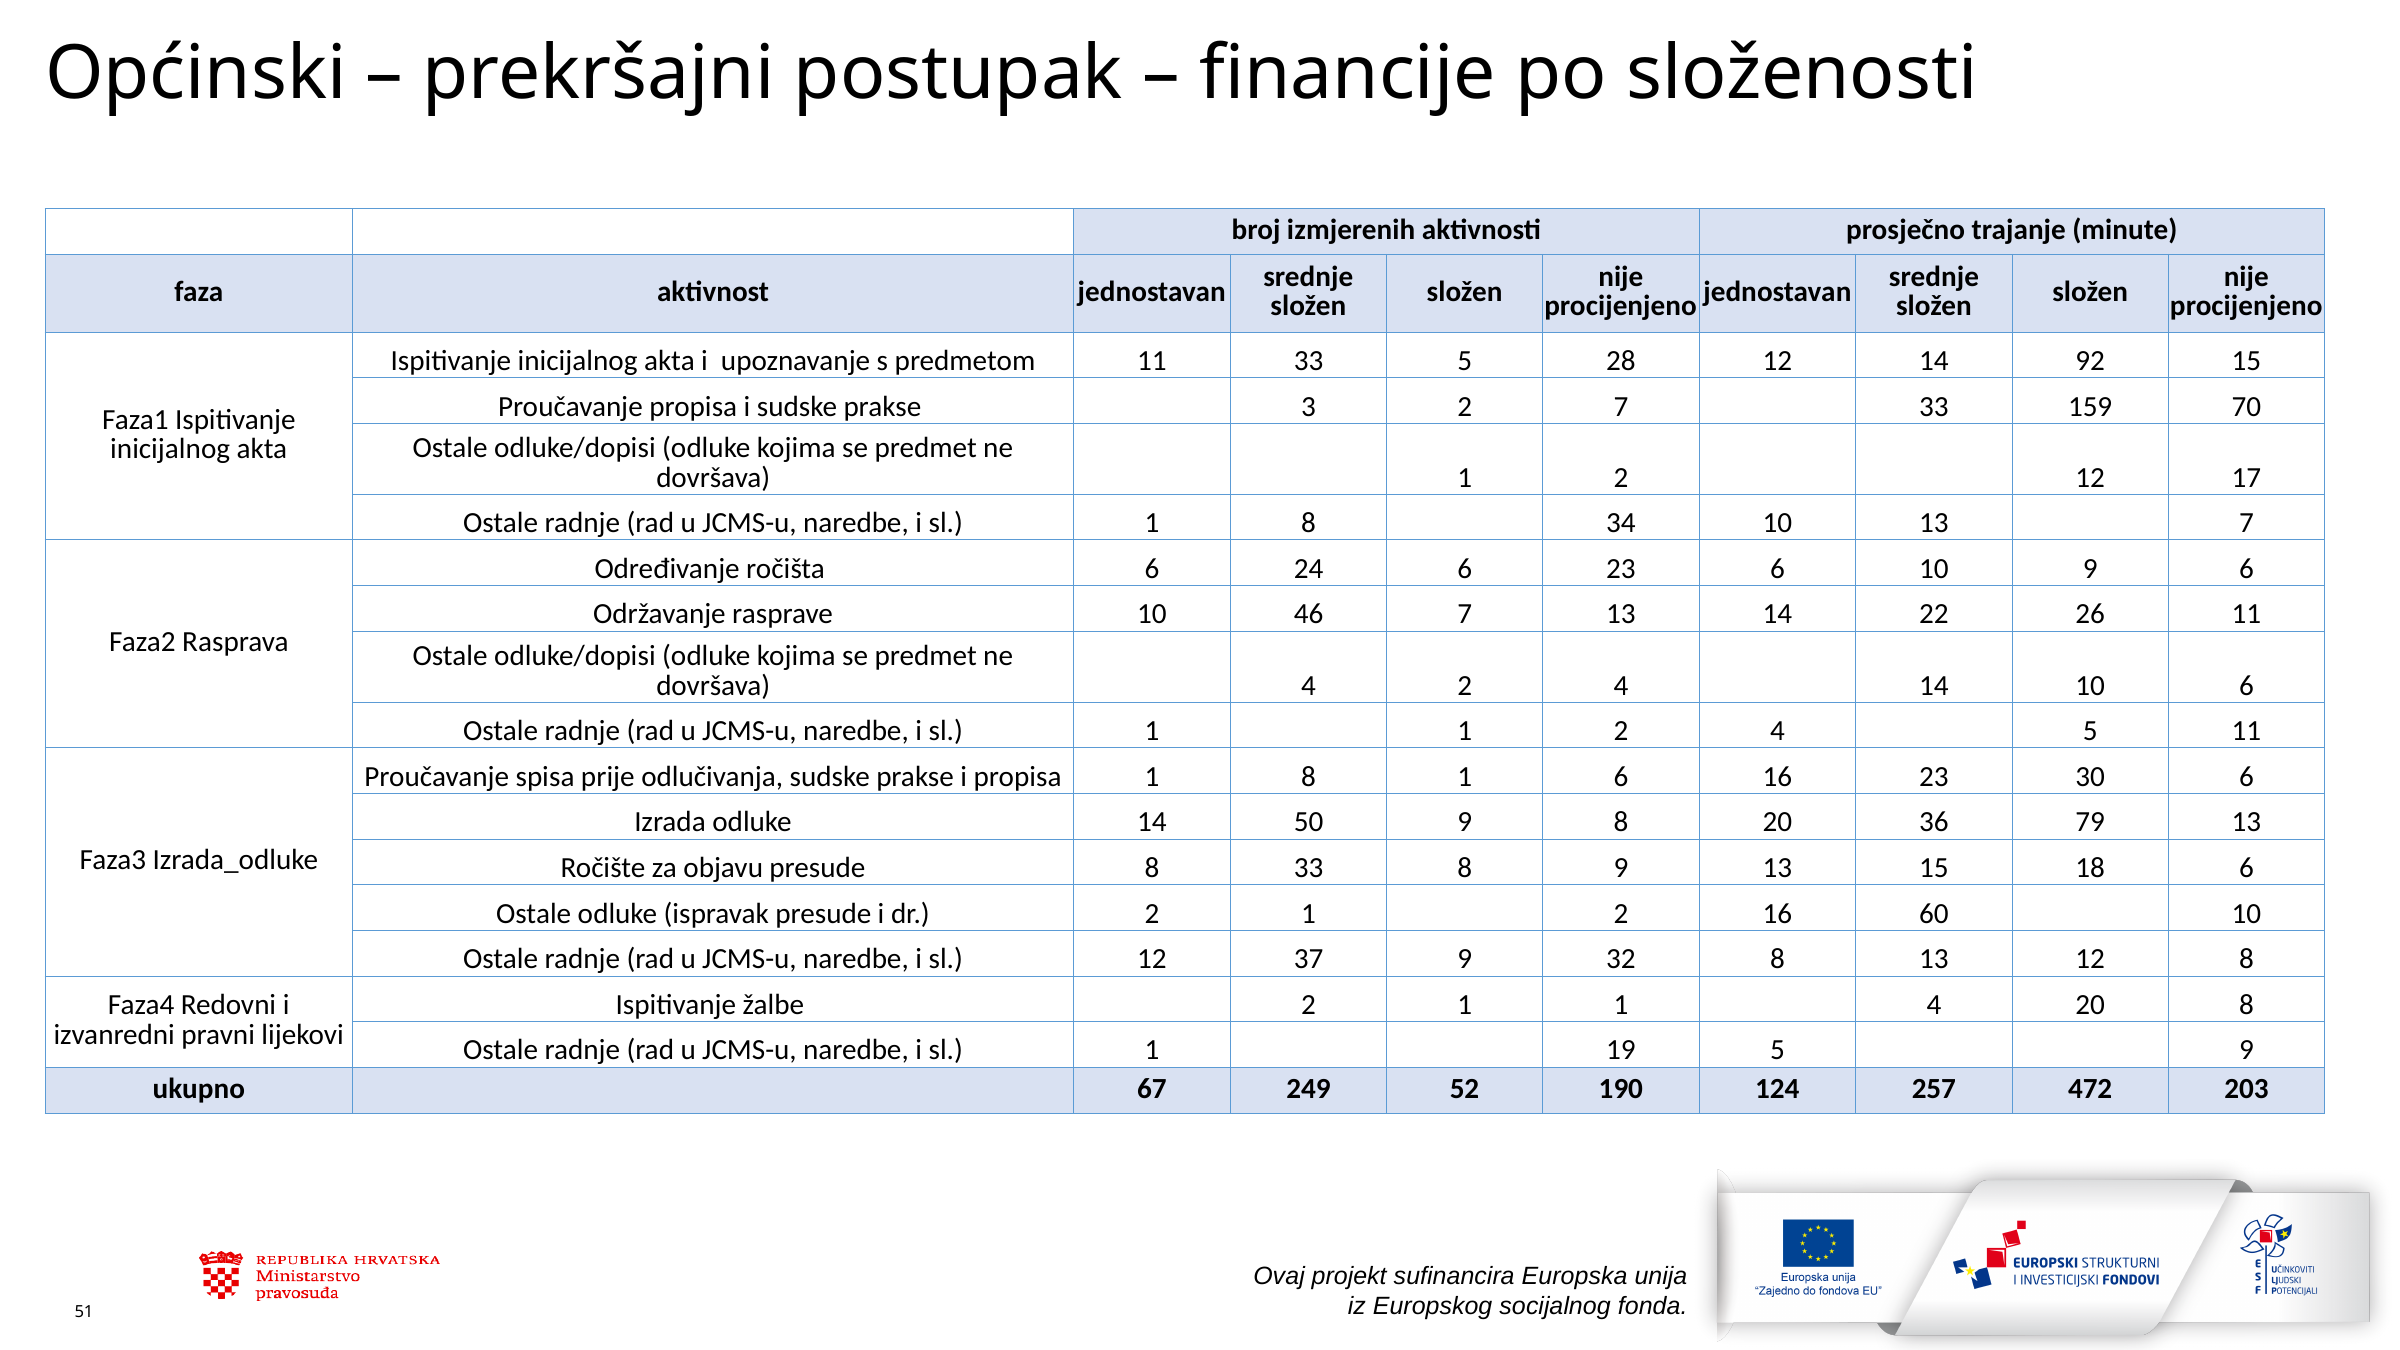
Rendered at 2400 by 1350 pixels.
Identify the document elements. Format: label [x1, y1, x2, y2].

table_cell [2169, 333, 2324, 377]
table_cell [1231, 333, 1386, 377]
table_cell [1074, 495, 1230, 539]
table_cell [1231, 931, 1386, 976]
table_cell [1387, 1022, 1542, 1067]
table_cell [1700, 333, 1855, 377]
table_cell [2013, 931, 2168, 976]
table_cell [2013, 586, 2168, 631]
table_cell [1387, 1068, 1542, 1113]
table_cell [46, 333, 352, 539]
table_cell [1387, 540, 1542, 585]
table_cell [1700, 378, 1855, 423]
table_cell [2169, 255, 2324, 332]
table_cell [1074, 840, 1230, 884]
table_cell [1231, 378, 1386, 423]
table_cell [353, 333, 1073, 377]
table_cell [1387, 495, 1542, 539]
table_cell [353, 794, 1073, 839]
table_cell [1700, 586, 1855, 631]
table_cell [2013, 703, 2168, 747]
table_cell [1700, 977, 1855, 1021]
table_cell [1700, 1022, 1855, 1067]
table_cell [1856, 794, 2012, 839]
table_cell [1856, 748, 2012, 793]
table_cell [2013, 540, 2168, 585]
table_cell [1543, 424, 1699, 494]
table_cell [1231, 748, 1386, 793]
table_cell [1074, 378, 1230, 423]
title [45, 33, 2070, 208]
table_cell [1074, 748, 1230, 793]
table_cell [1543, 931, 1699, 976]
table_cell [1700, 632, 1855, 702]
table_cell [1231, 840, 1386, 884]
table_cell [1856, 977, 2012, 1021]
table_cell [2013, 748, 2168, 793]
table_cell [2013, 333, 2168, 377]
table_header [1700, 209, 2324, 254]
table_cell [1074, 1022, 1230, 1067]
table_cell [1231, 703, 1386, 747]
table_cell [1387, 586, 1542, 631]
table_cell [46, 748, 352, 976]
table_cell [1856, 424, 2012, 494]
table_cell [353, 632, 1073, 702]
table_cell [2169, 1022, 2324, 1067]
table_cell [353, 424, 1073, 494]
table_cell [1543, 586, 1699, 631]
table_cell [1074, 255, 1230, 332]
table_cell [1700, 794, 1855, 839]
table_cell [2013, 495, 2168, 539]
table_cell [1387, 885, 1542, 930]
table_cell [1856, 632, 2012, 702]
table_cell [2169, 977, 2324, 1021]
table_cell [1856, 255, 2012, 332]
table_cell [1231, 885, 1386, 930]
table_cell [2013, 1022, 2168, 1067]
table_cell [2169, 703, 2324, 747]
table_cell [353, 540, 1073, 585]
table_cell [1543, 703, 1699, 747]
table_cell [1231, 540, 1386, 585]
table_cell [1074, 632, 1230, 702]
table_cell [353, 885, 1073, 930]
table_cell [1231, 255, 1386, 332]
table_cell [353, 1068, 1073, 1113]
table_cell [1856, 495, 2012, 539]
table_cell [46, 1068, 352, 1113]
table_cell [1543, 794, 1699, 839]
table_cell [1074, 977, 1230, 1021]
table_cell [1543, 495, 1699, 539]
table_cell [1074, 424, 1230, 494]
table_cell [353, 931, 1073, 976]
table_cell [1387, 255, 1542, 332]
table_cell [1700, 748, 1855, 793]
table_cell [1856, 1068, 2012, 1113]
table_cell [1387, 794, 1542, 839]
table_cell [1700, 424, 1855, 494]
table_cell [353, 586, 1073, 631]
table_cell [1543, 840, 1699, 884]
table_cell [1387, 424, 1542, 494]
table_cell [2013, 794, 2168, 839]
table_cell [1856, 378, 2012, 423]
table_cell [2169, 540, 2324, 585]
picture [1672, 1159, 2400, 1350]
table_cell [1231, 1022, 1386, 1067]
table_cell [1856, 1022, 2012, 1067]
table_header [353, 209, 1073, 254]
table_cell [353, 748, 1073, 793]
table_cell [1387, 703, 1542, 747]
table_cell [1700, 1068, 1855, 1113]
table_cell [1387, 931, 1542, 976]
table_cell [1543, 885, 1699, 930]
table_cell [353, 255, 1073, 332]
table_cell [2013, 632, 2168, 702]
table_cell [1387, 378, 1542, 423]
table_cell [2169, 931, 2324, 976]
table_cell [1231, 424, 1386, 494]
table_cell [2169, 378, 2324, 423]
table_cell [1387, 748, 1542, 793]
table_cell [1700, 703, 1855, 747]
table_cell [1700, 840, 1855, 884]
table_cell [1856, 586, 2012, 631]
table_cell [1074, 794, 1230, 839]
table_cell [2169, 424, 2324, 494]
table_cell [1856, 931, 2012, 976]
table_cell [1700, 495, 1855, 539]
table_cell [2169, 632, 2324, 702]
picture [187, 1242, 450, 1310]
table_cell [1700, 885, 1855, 930]
table_cell [1543, 255, 1699, 332]
table_cell [353, 1022, 1073, 1067]
table_cell [46, 540, 352, 747]
table_cell [2013, 424, 2168, 494]
table_cell [1543, 540, 1699, 585]
table_cell [1543, 333, 1699, 377]
table_cell [2169, 1068, 2324, 1113]
table_cell [1543, 748, 1699, 793]
table_cell [1231, 1068, 1386, 1113]
table_cell [1074, 885, 1230, 930]
table_cell [1856, 885, 2012, 930]
table_cell [1543, 378, 1699, 423]
table_cell [1700, 540, 1855, 585]
table_cell [2169, 586, 2324, 631]
table_cell [1231, 794, 1386, 839]
table_cell [1074, 586, 1230, 631]
table_cell [1543, 977, 1699, 1021]
table_cell [353, 495, 1073, 539]
table_cell [1387, 977, 1542, 1021]
table_cell [353, 977, 1073, 1021]
table_cell [1856, 840, 2012, 884]
table_cell [1387, 632, 1542, 702]
table_cell [2013, 378, 2168, 423]
table_cell [1856, 540, 2012, 585]
table_cell [1074, 1068, 1230, 1113]
table_cell [2013, 977, 2168, 1021]
table_cell [1700, 931, 1855, 976]
table_cell [1543, 1022, 1699, 1067]
table_cell [46, 255, 352, 332]
table_cell [1074, 333, 1230, 377]
table_cell [2013, 255, 2168, 332]
table_cell [2169, 748, 2324, 793]
table_cell [353, 840, 1073, 884]
text_box [892, 1252, 1672, 1328]
table_header [46, 209, 352, 254]
table_cell [1387, 333, 1542, 377]
table_cell [1231, 977, 1386, 1021]
table_cell [353, 378, 1073, 423]
table_cell [1543, 632, 1699, 702]
table_cell [1074, 540, 1230, 585]
table_cell [2169, 495, 2324, 539]
table_cell [2169, 840, 2324, 884]
table_cell [1231, 632, 1386, 702]
table_cell [1387, 840, 1542, 884]
table_cell [2169, 885, 2324, 930]
table_cell [1074, 703, 1230, 747]
table_cell [46, 977, 352, 1067]
table_cell [1231, 495, 1386, 539]
table_cell [353, 703, 1073, 747]
table_cell [1856, 703, 2012, 747]
table_cell [1074, 931, 1230, 976]
table_cell [1856, 333, 2012, 377]
table_cell [1231, 586, 1386, 631]
table_cell [2013, 885, 2168, 930]
table_cell [2013, 1068, 2168, 1113]
table_header [1074, 209, 1699, 254]
table_cell [1700, 255, 1855, 332]
table_cell [2013, 840, 2168, 884]
table_cell [2169, 794, 2324, 839]
table_cell [1543, 1068, 1699, 1113]
